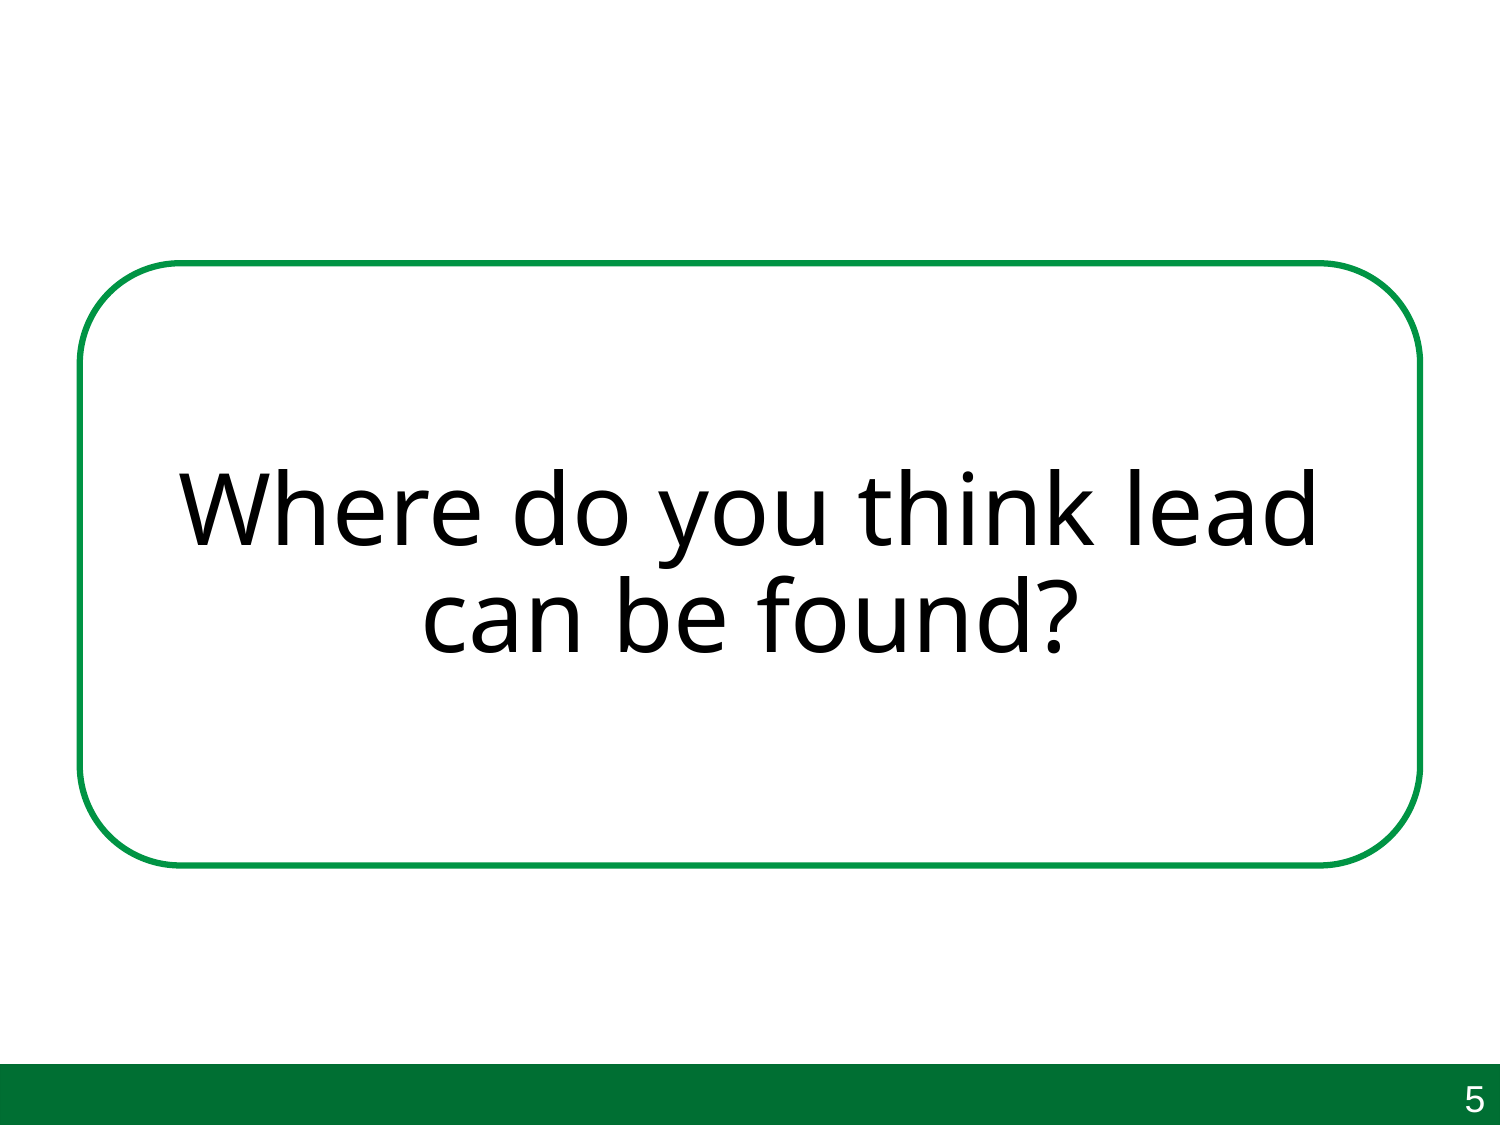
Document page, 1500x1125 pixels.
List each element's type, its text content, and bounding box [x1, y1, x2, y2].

text_box [78, 262, 1422, 867]
text_box 5 [1162, 1067, 1500, 1125]
